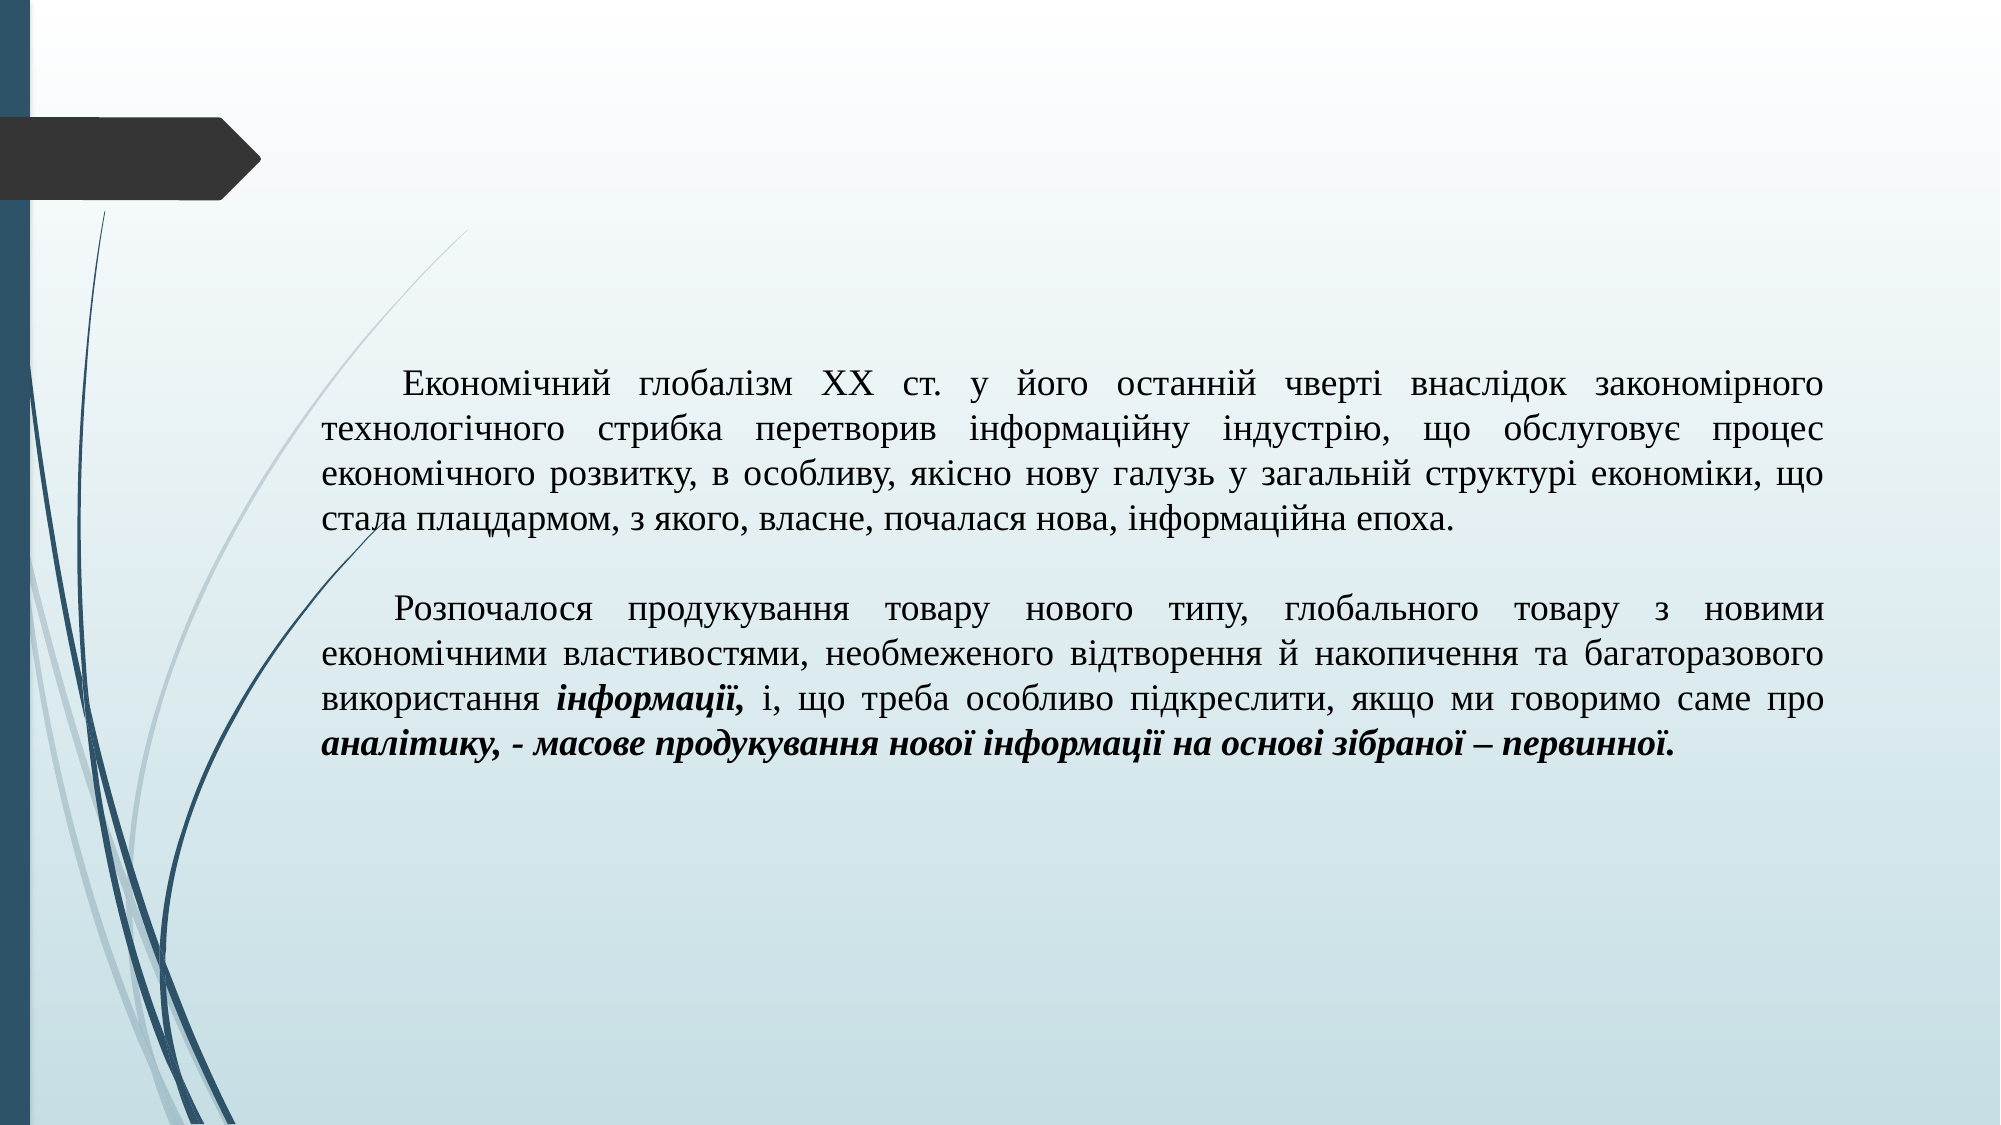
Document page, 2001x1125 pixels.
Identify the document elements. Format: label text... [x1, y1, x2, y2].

text_box Економічний глобалізм XX ст. у його останній чверті внаслідок закономірного технологічного стрибка перетворив інформаційну індустрію, що обслуговує процес економічного розвитку, в особливу, якісно нову галузь у загальній структурі економіки, що стала плацдармом, з якого, власне, почалася нова, інформаційна епоха. Розпочалося продукування товару нового типу, глобального товару з новими економічними властивостями, необмеженого відтворення й накопичення та багаторазового використання інформації, і, що треба особливо підкреслити, якщо ми говоримо саме про аналітику, - масове продукування нової інформації на основі зібраної – первинної. [269, 350, 1877, 816]
